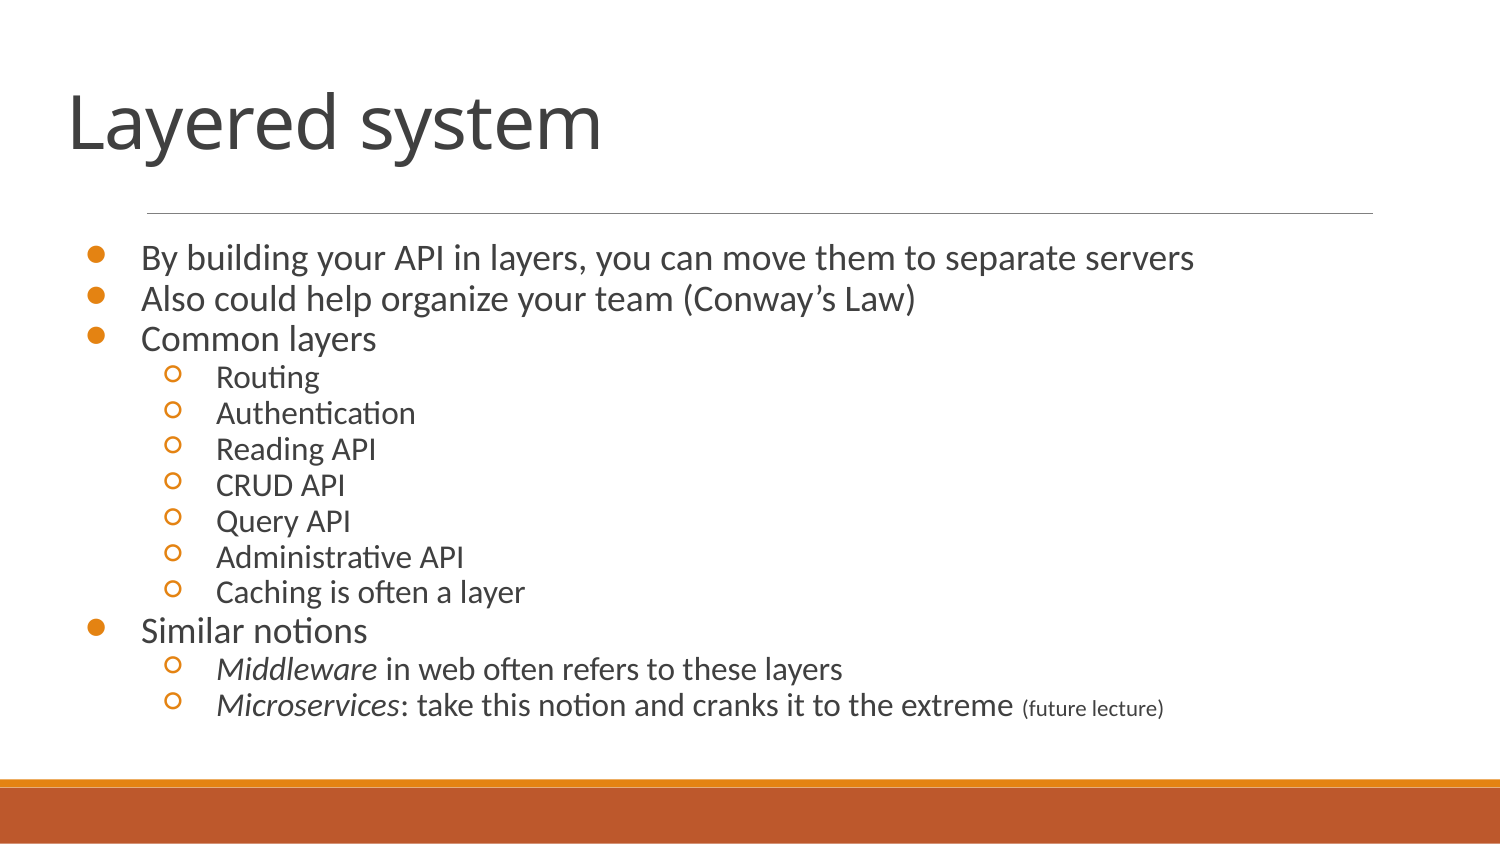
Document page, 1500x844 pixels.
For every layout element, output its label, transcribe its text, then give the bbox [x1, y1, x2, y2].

list By building your API in layers, you can move them to separate servers Also could help organize your team (Conway’s Law) Common layers Routing Authentication Reading API CRUD API Query API Administrative API Caching is often a layer Similar notions Middleware in web often refers to these layers Microservices: take this notion and cranks it to the extreme (future lecture) [51, 223, 1449, 750]
title Layered system [51, 72, 1449, 167]
